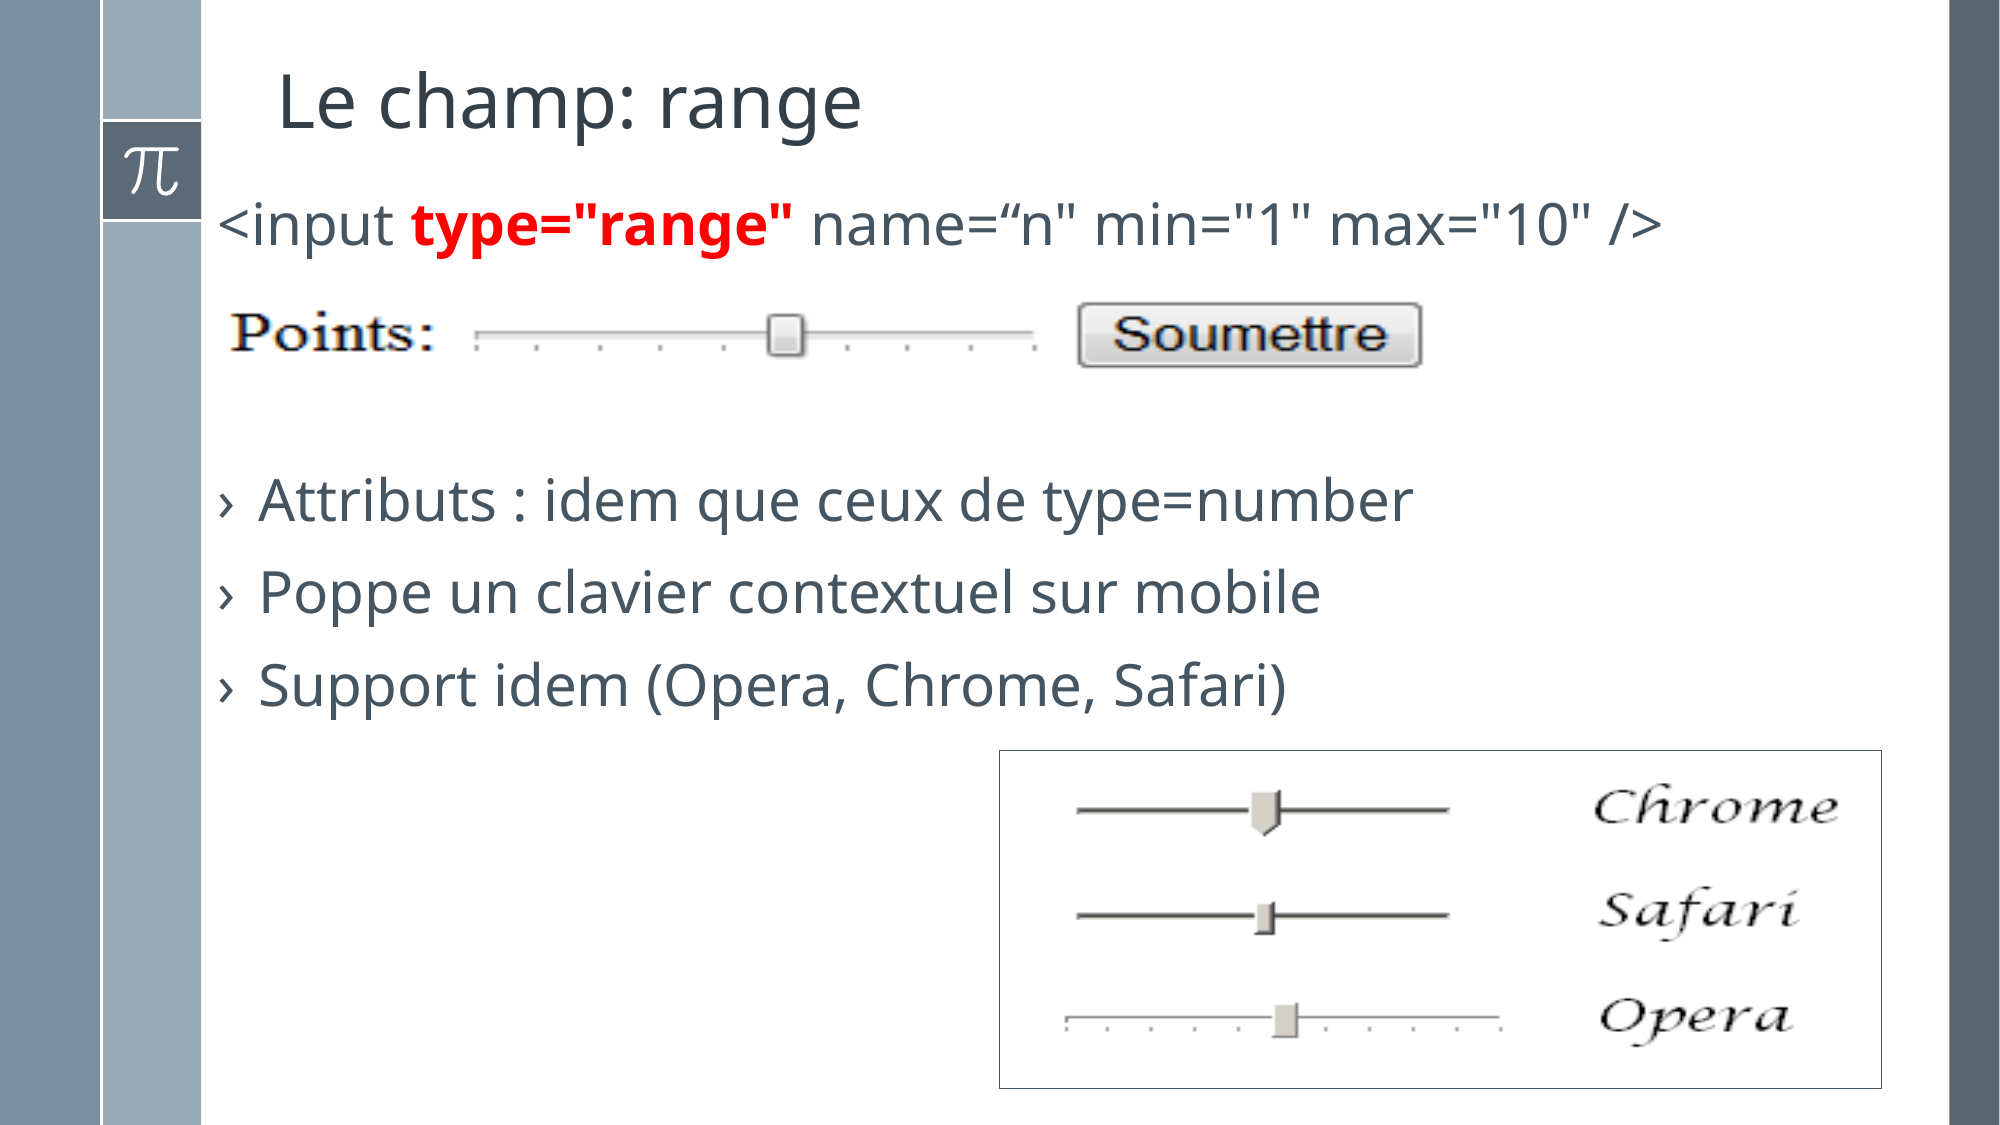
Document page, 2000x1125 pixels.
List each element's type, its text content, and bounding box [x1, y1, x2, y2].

title Le champ: range [261, 29, 1867, 153]
picture [214, 292, 1461, 400]
picture [999, 749, 1882, 1089]
list <input type="range" name=“n" min="1" max="10" /> Attributs : idem que ceux de type=number Poppe un clavier contextuel sur mobile Support idem (Opera, Chrome, Safari) [202, 187, 1949, 1013]
